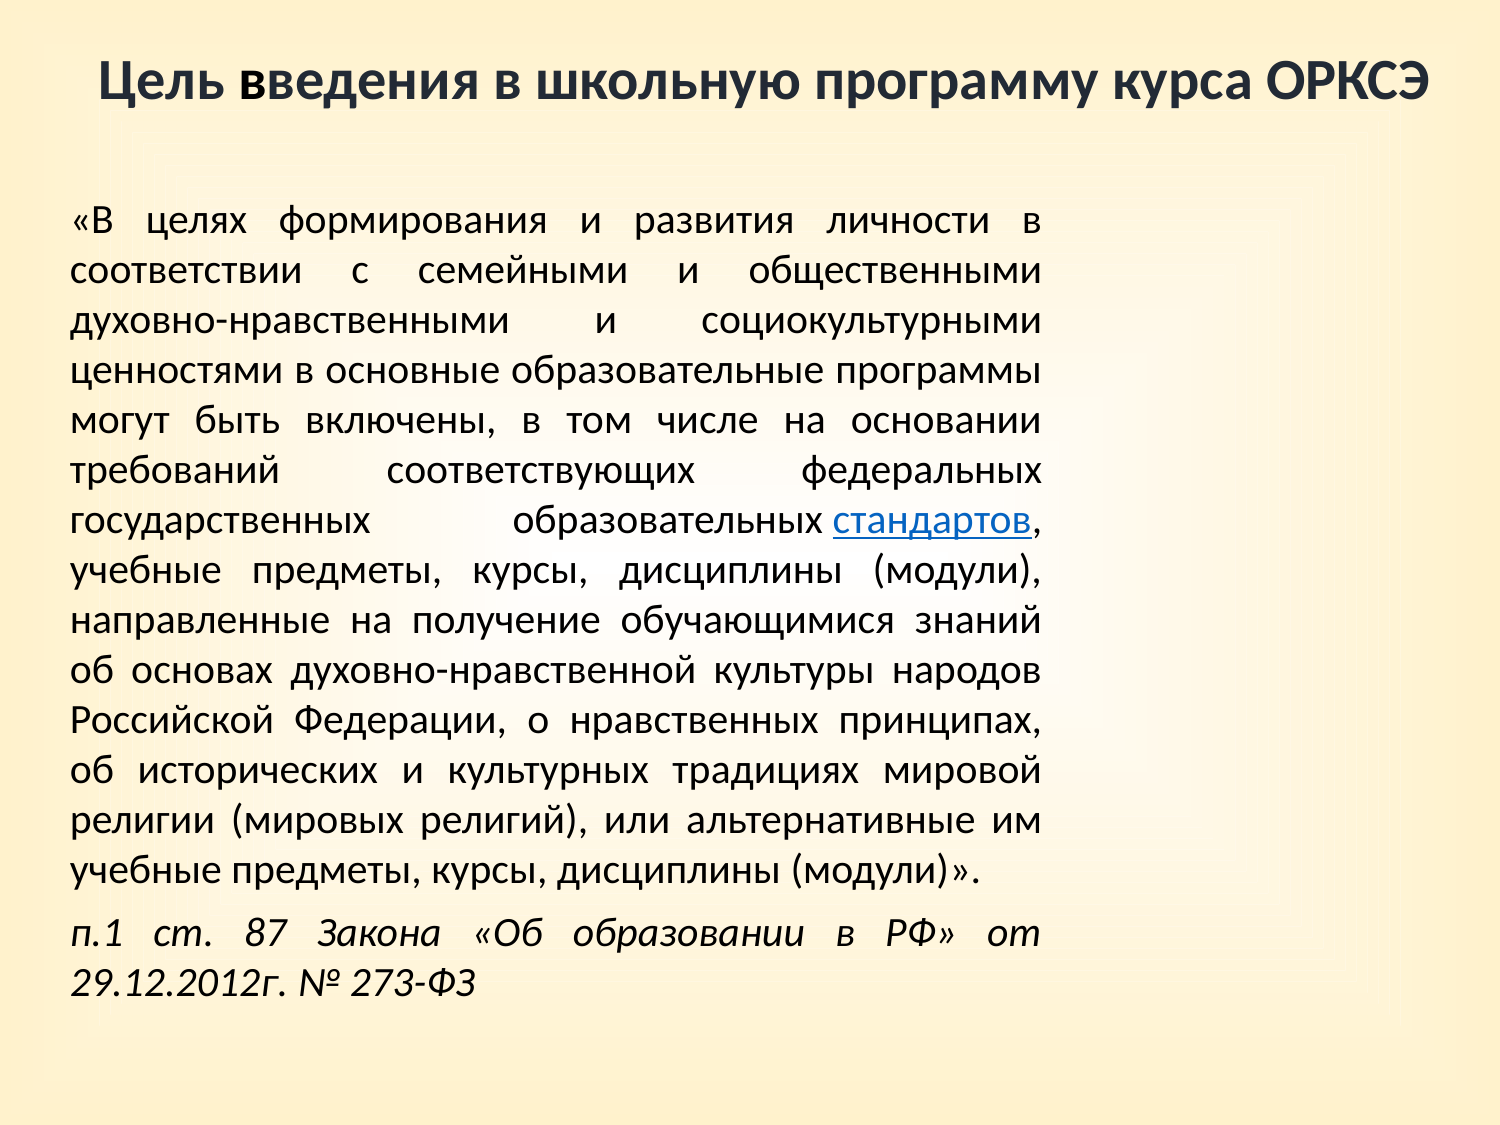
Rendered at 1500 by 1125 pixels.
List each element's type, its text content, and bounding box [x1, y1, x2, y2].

title Цель введения в школьную программу курса ОРКСЭ [58, 10, 1471, 153]
text_box «В целях формирования и развития личности в соответствии с семейными и общественными духовно-нравственными и социокультурными ценностями в основные образовательные программы могут быть включены, в том числе на основании требований соответствующих федеральных государственных образовательных стандартов, учебные предметы, курсы, дисциплины (модули), направленные на получение обучающимися знаний об основах духовно-нравственной культуры народов Российской Федерации, о нравственных принципах, об исторических и культурных традициях мировой религии (мировых религий), или альтернативные им учебные предметы, курсы, дисциплины (модули)». п.1 ст. 87 Закона «Об образовании в РФ» от 29.12.2012г. № 273-ФЗ [55, 184, 1058, 1075]
